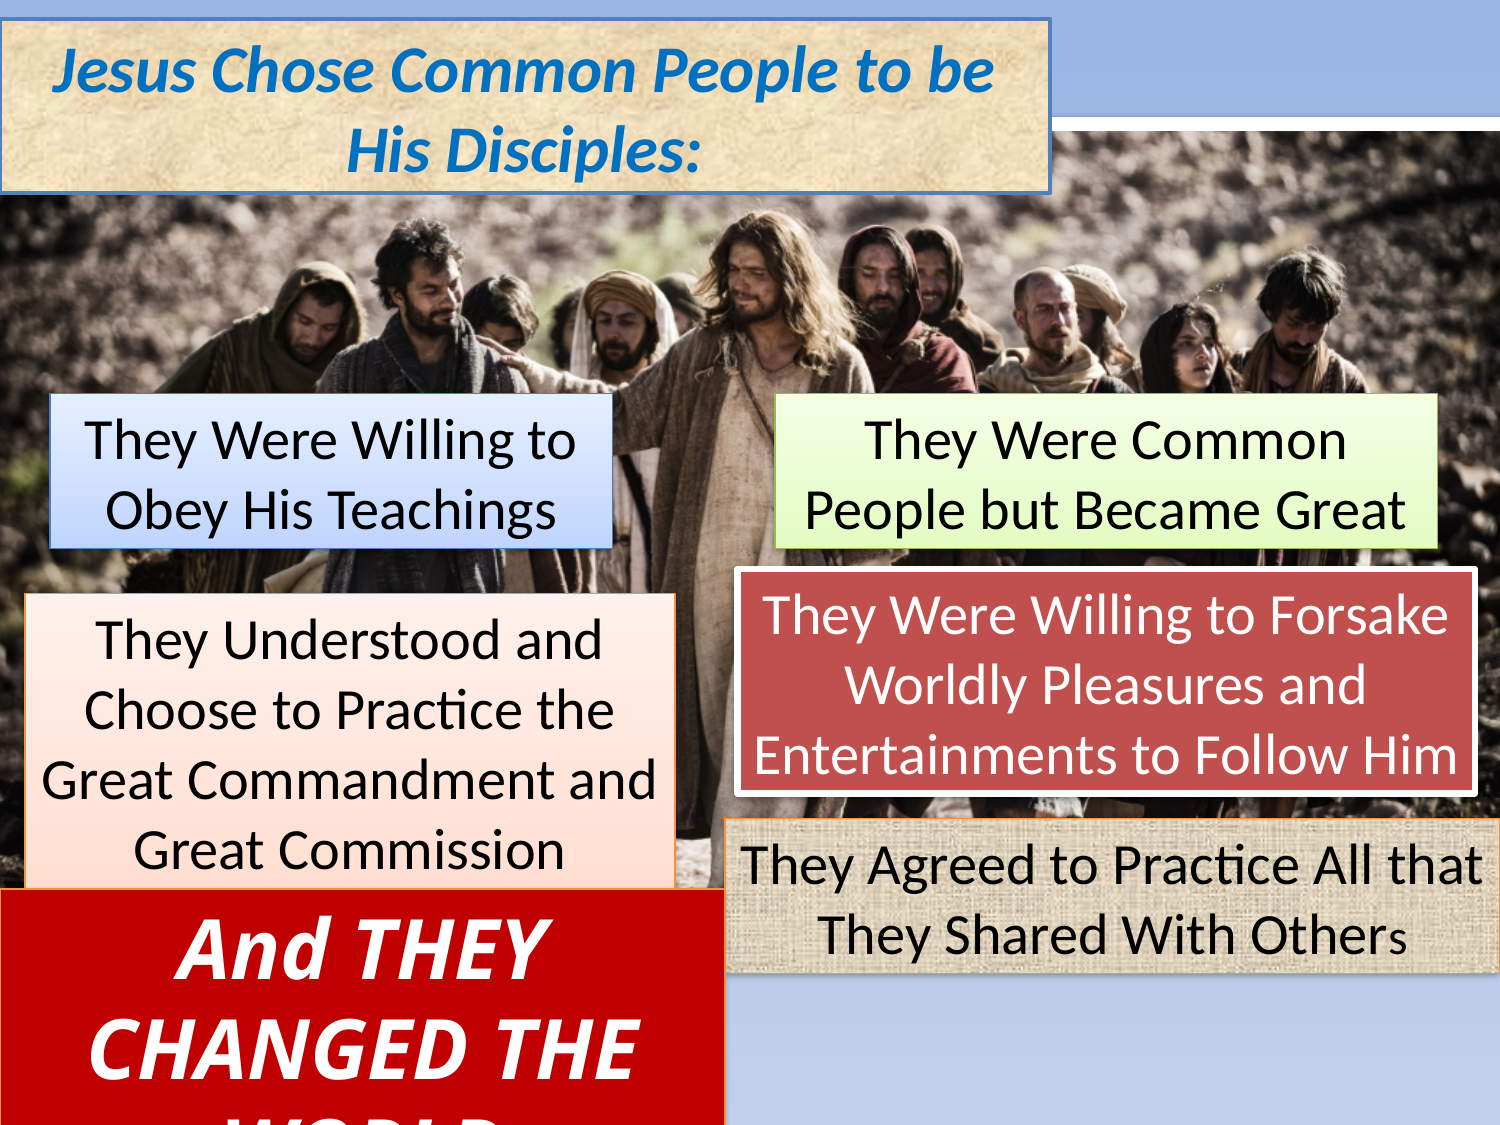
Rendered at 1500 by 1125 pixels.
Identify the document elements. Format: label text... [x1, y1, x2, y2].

picture [0, 131, 1500, 911]
text_box And THEY CHANGED THE WORLD [0, 918, 726, 1125]
text_box Jesus Chose Common People to be His Disciples: [0, 17, 1052, 129]
text_box They Agreed to Practice All that They Shared With Others [729, 917, 1500, 974]
